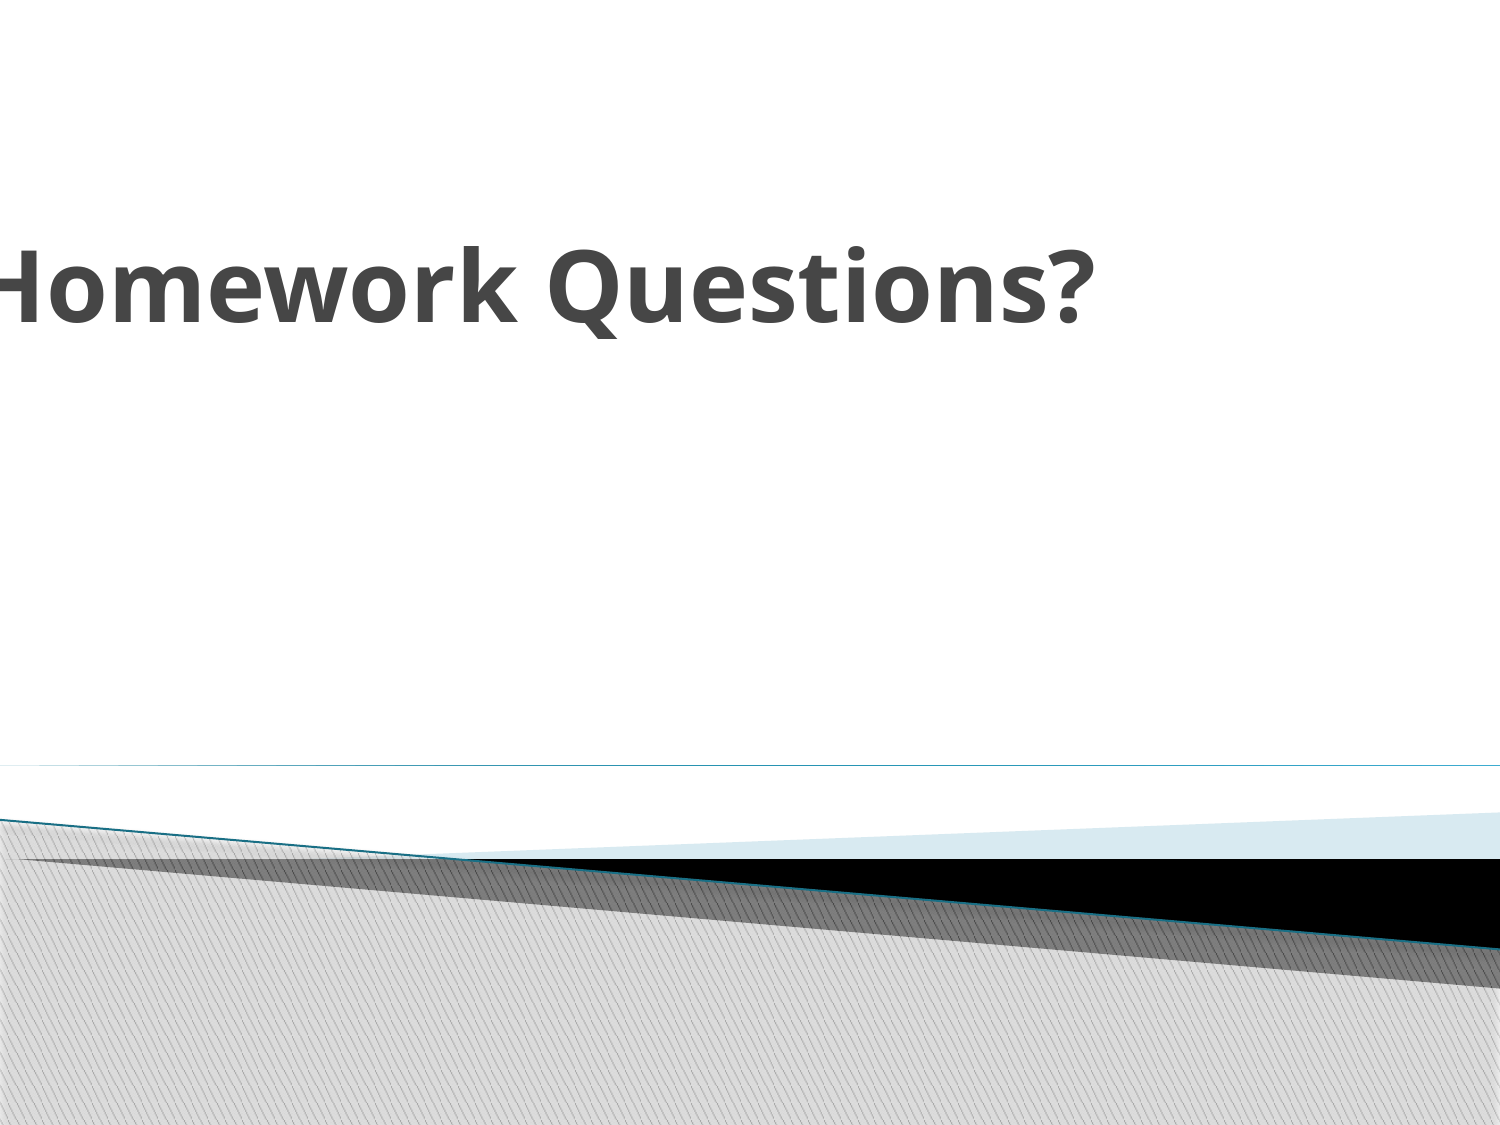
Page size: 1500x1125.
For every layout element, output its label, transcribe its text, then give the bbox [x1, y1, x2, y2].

picture [5, 859, 1500, 989]
title Homework Questions? [0, 87, 1113, 350]
